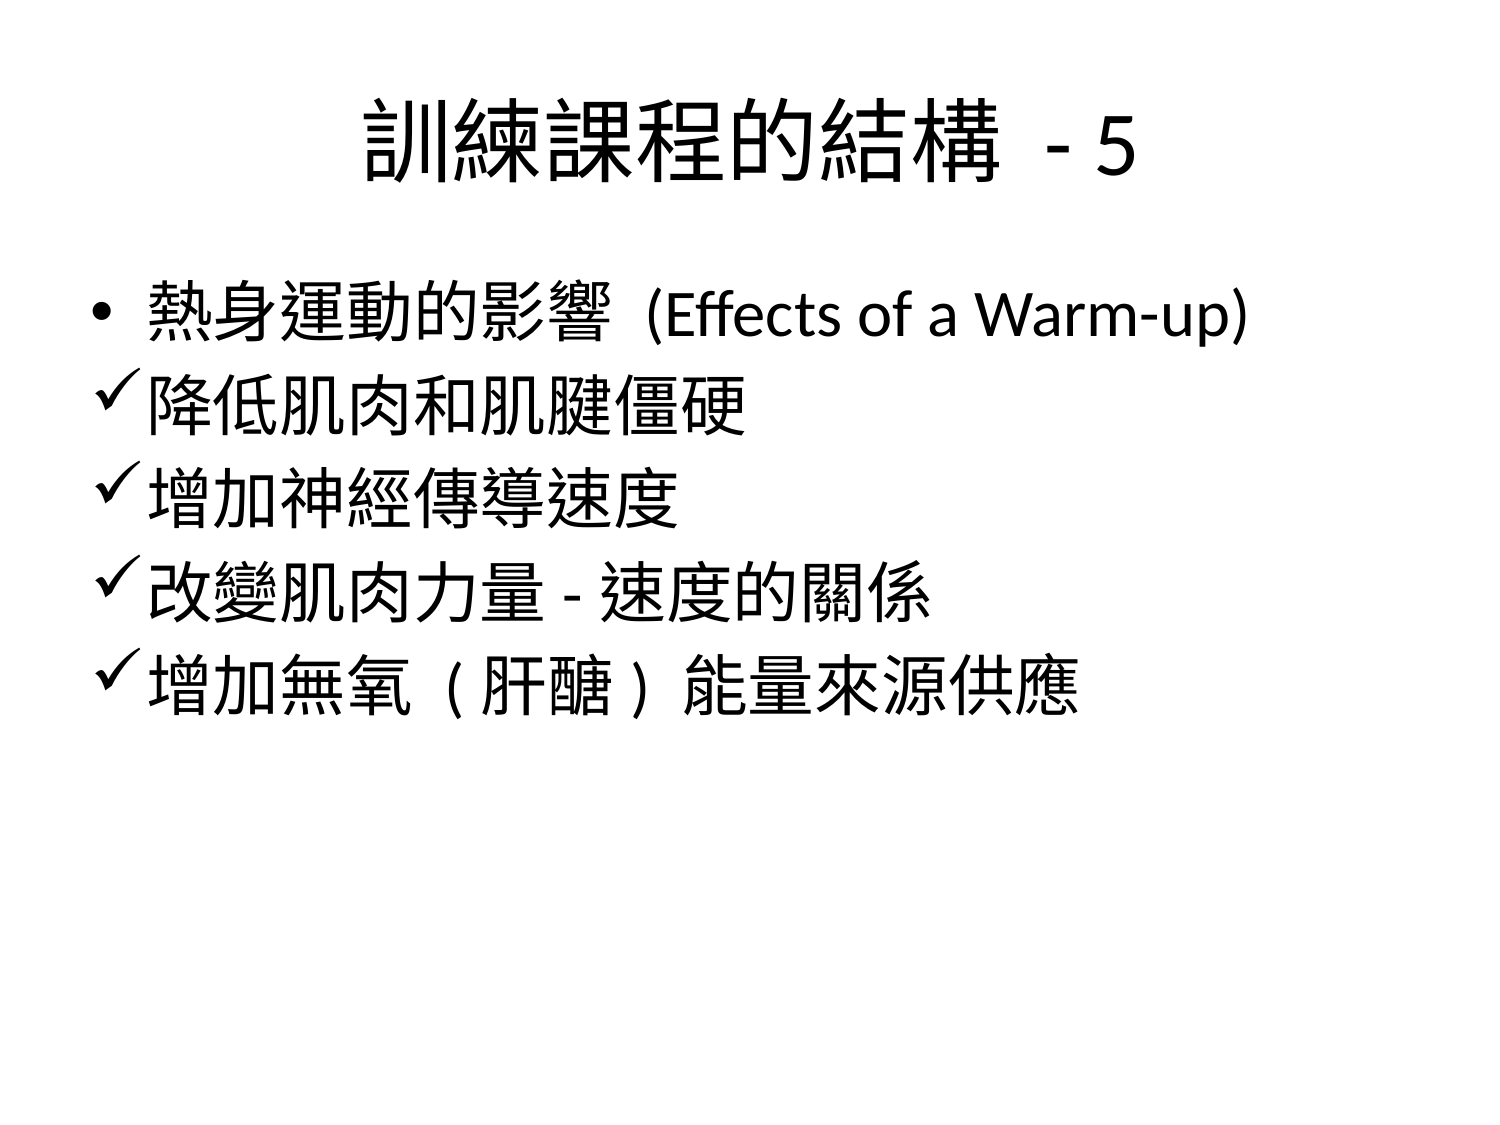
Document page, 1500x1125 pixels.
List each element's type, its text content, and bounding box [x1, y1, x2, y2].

title 訓練課程的結構 - 5 [75, 45, 1425, 233]
list 熱身運動的影響 (Effects of a Warm-up) 降低肌肉和肌腱僵硬 增加神經傳導速度 改變肌肉力量-速度的關係 增加無氧 (肝醣) 能量來源供應 [75, 262, 1425, 1005]
